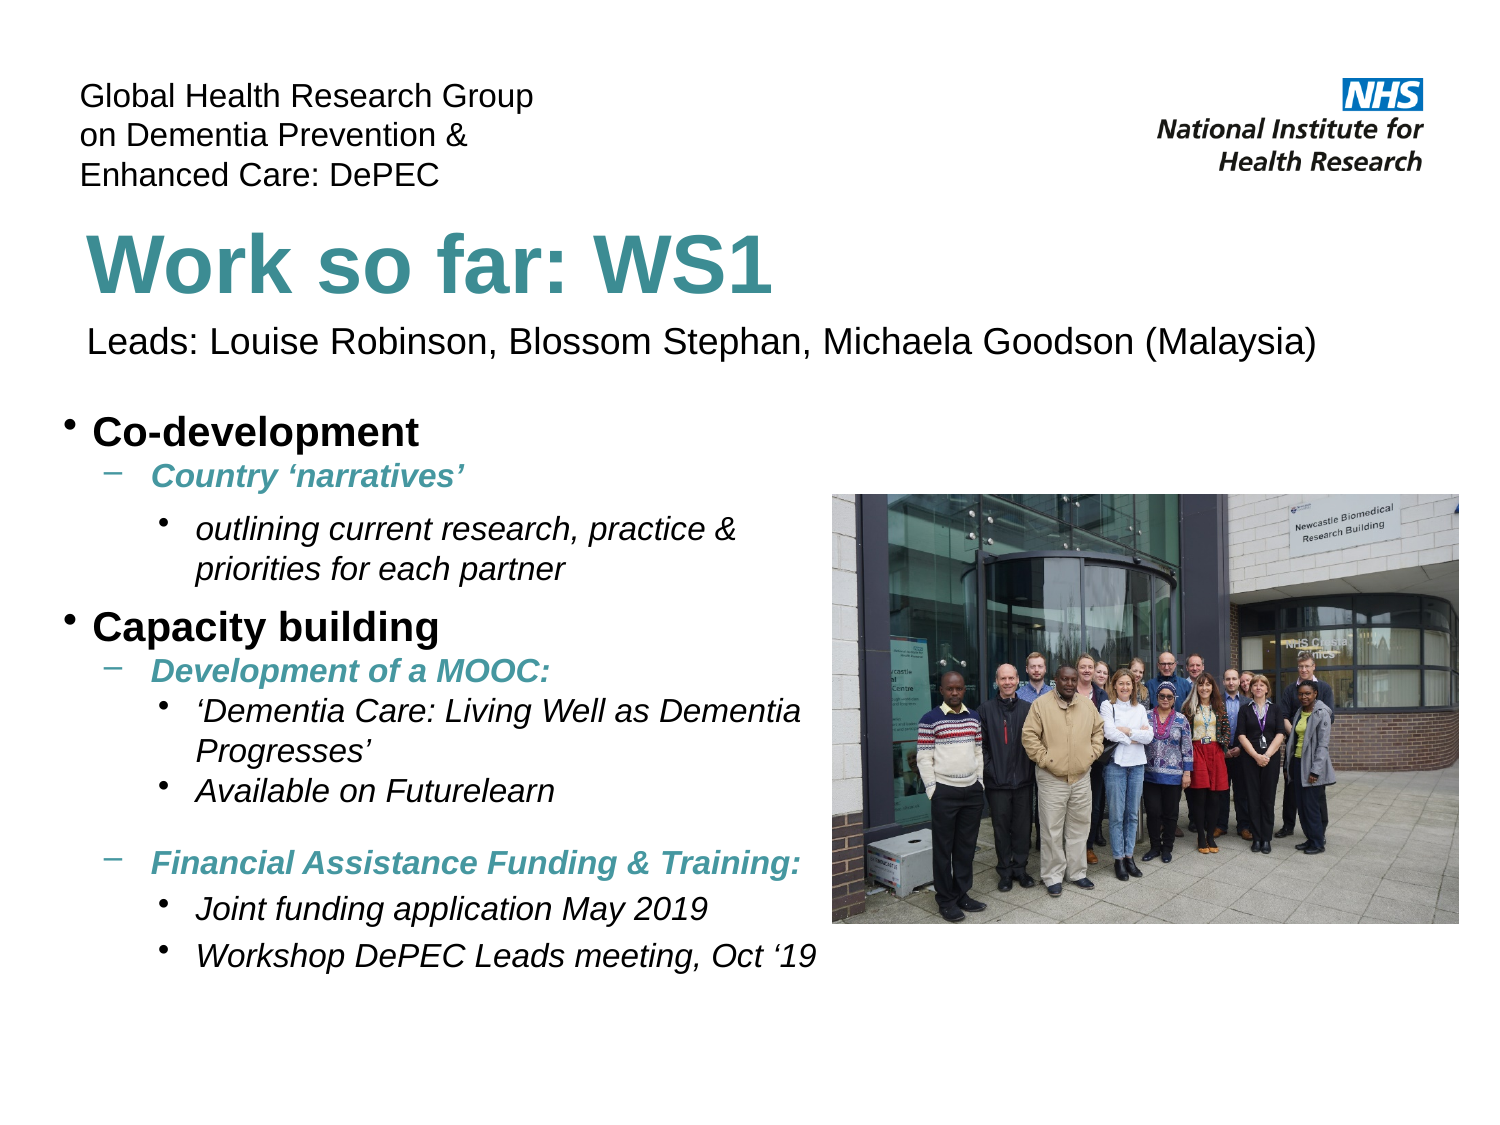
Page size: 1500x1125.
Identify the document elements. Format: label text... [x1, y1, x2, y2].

list Co-development Country ‘narratives’ outlining current research, practice & priorities for each partner Capacity building Development of a MOOC: ‘Dementia Care: Living Well as Dementia Progresses’ Available on Futurelearn Financial Assistance Funding & Training: Joint funding application May 2019 Workshop DePEC Leads meeting, Oct ‘19 [48, 397, 857, 1021]
list Work so far: WS1 Leads: Louise Robinson, Blossom Stephan, Michaela Goodson (Malaysia) [71, 202, 1419, 457]
picture [832, 494, 1459, 924]
picture [1157, 78, 1424, 171]
